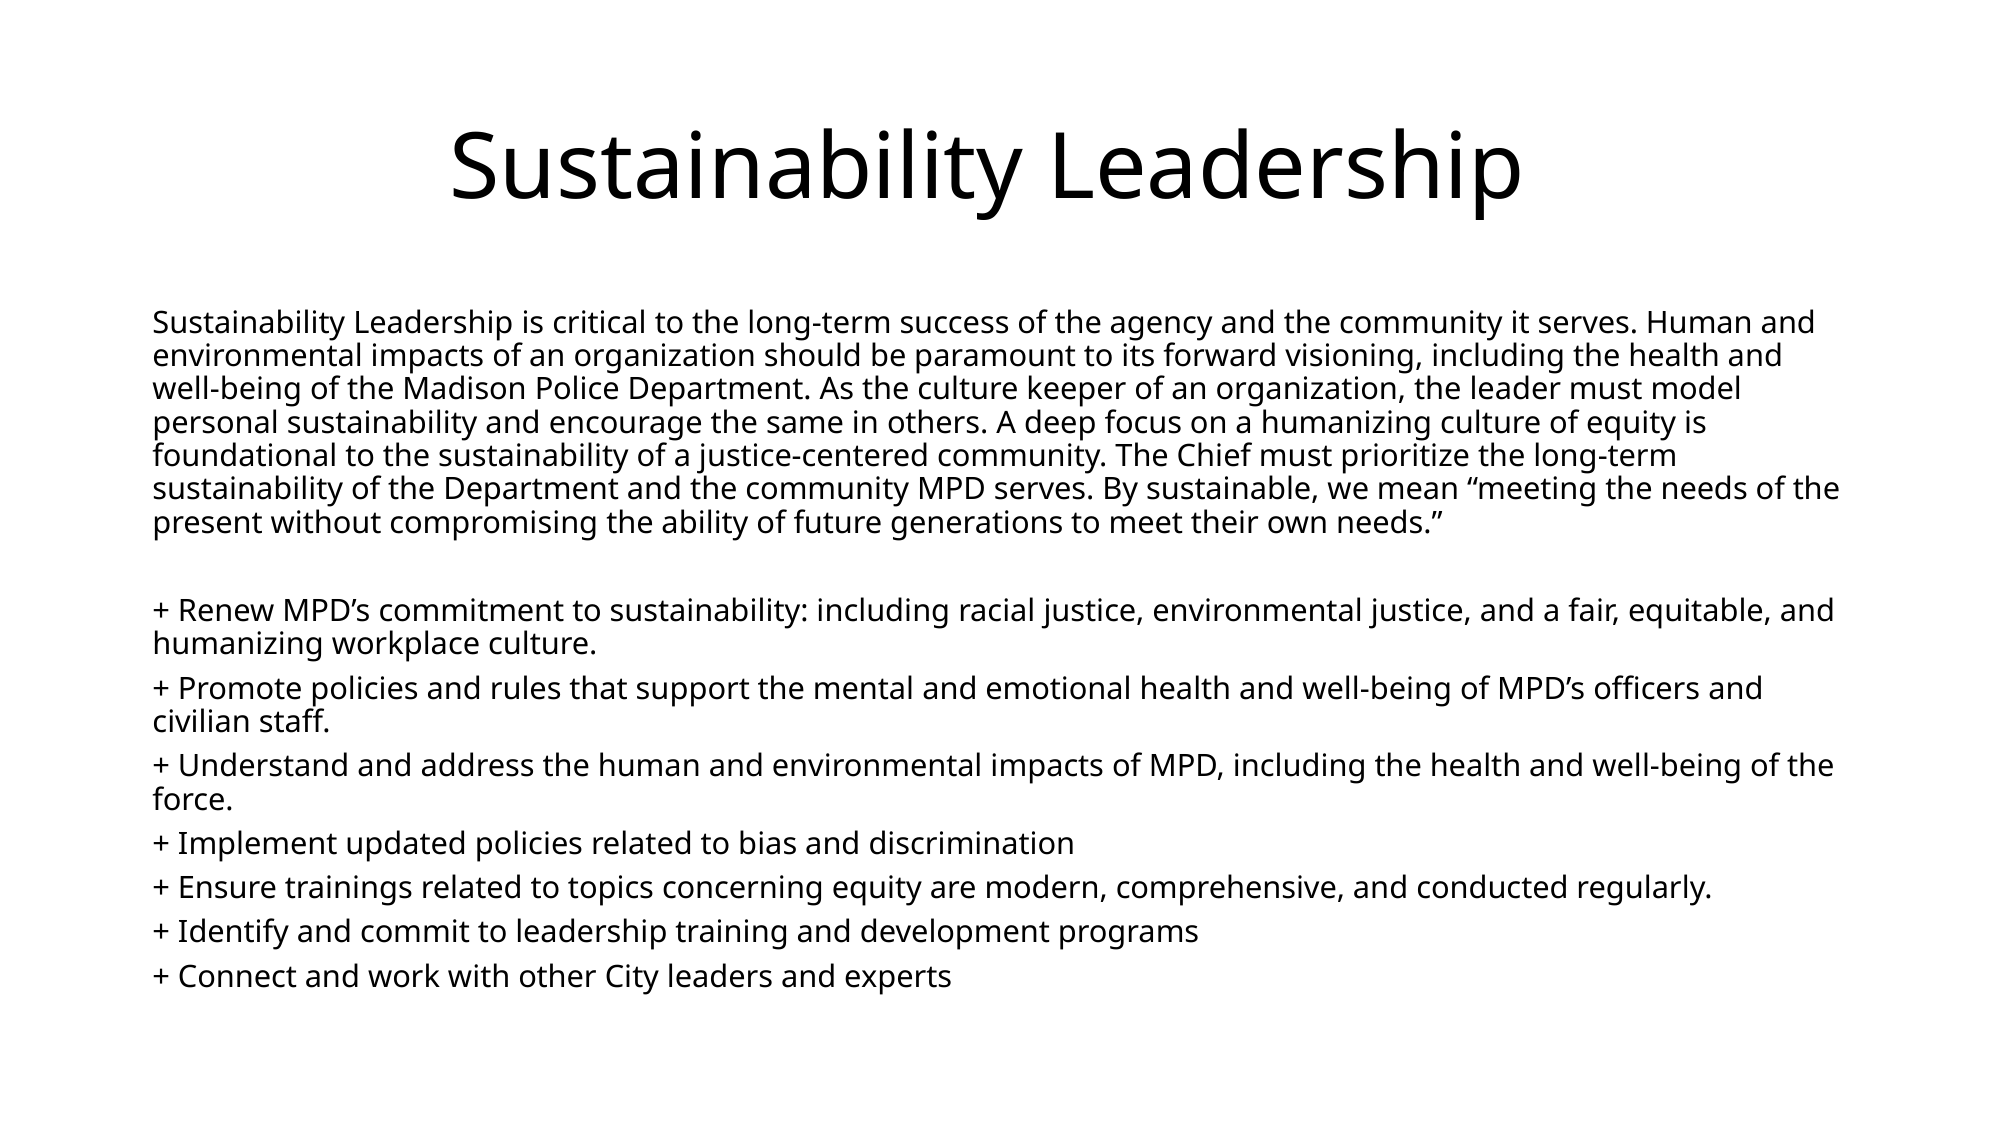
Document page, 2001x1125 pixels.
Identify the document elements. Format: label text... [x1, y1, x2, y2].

title Sustainability Leadership [137, 59, 1863, 278]
list Sustainability Leadership is critical to the long-term success of the agency and the community it serves. Human and environmental impacts of an organization should be paramount to its forward visioning, including the health and well-being of the Madison Police Department. As the culture keeper of an organization, the leader must model personal sustainability and encourage the same in others. A deep focus on a humanizing culture of equity is foundational to the sustainability of a justice-centered community. The Chief must prioritize the long-term sustainability of the Department and the community MPD serves. By sustainable, we mean “meeting the needs of the present without compromising the ability of future generations to meet their own needs.” + Renew MPD’s commitment to sustainability: including racial justice, environmental justice, and a fair, equitable, and humanizing workplace culture. + Promote policies and rules that support the mental and emotional health and well-being of MPD’s officers and civilian staff. + Understand and address the human and environmental impacts of MPD, including the health and well-being of the force. + Implement updated policies related to bias and discrimination + Ensure trainings related to topics concerning equity are modern, comprehensive, and conducted regularly. + Identify and commit to leadership training and development programs + Connect and work with other City leaders and experts [137, 299, 1863, 1014]
